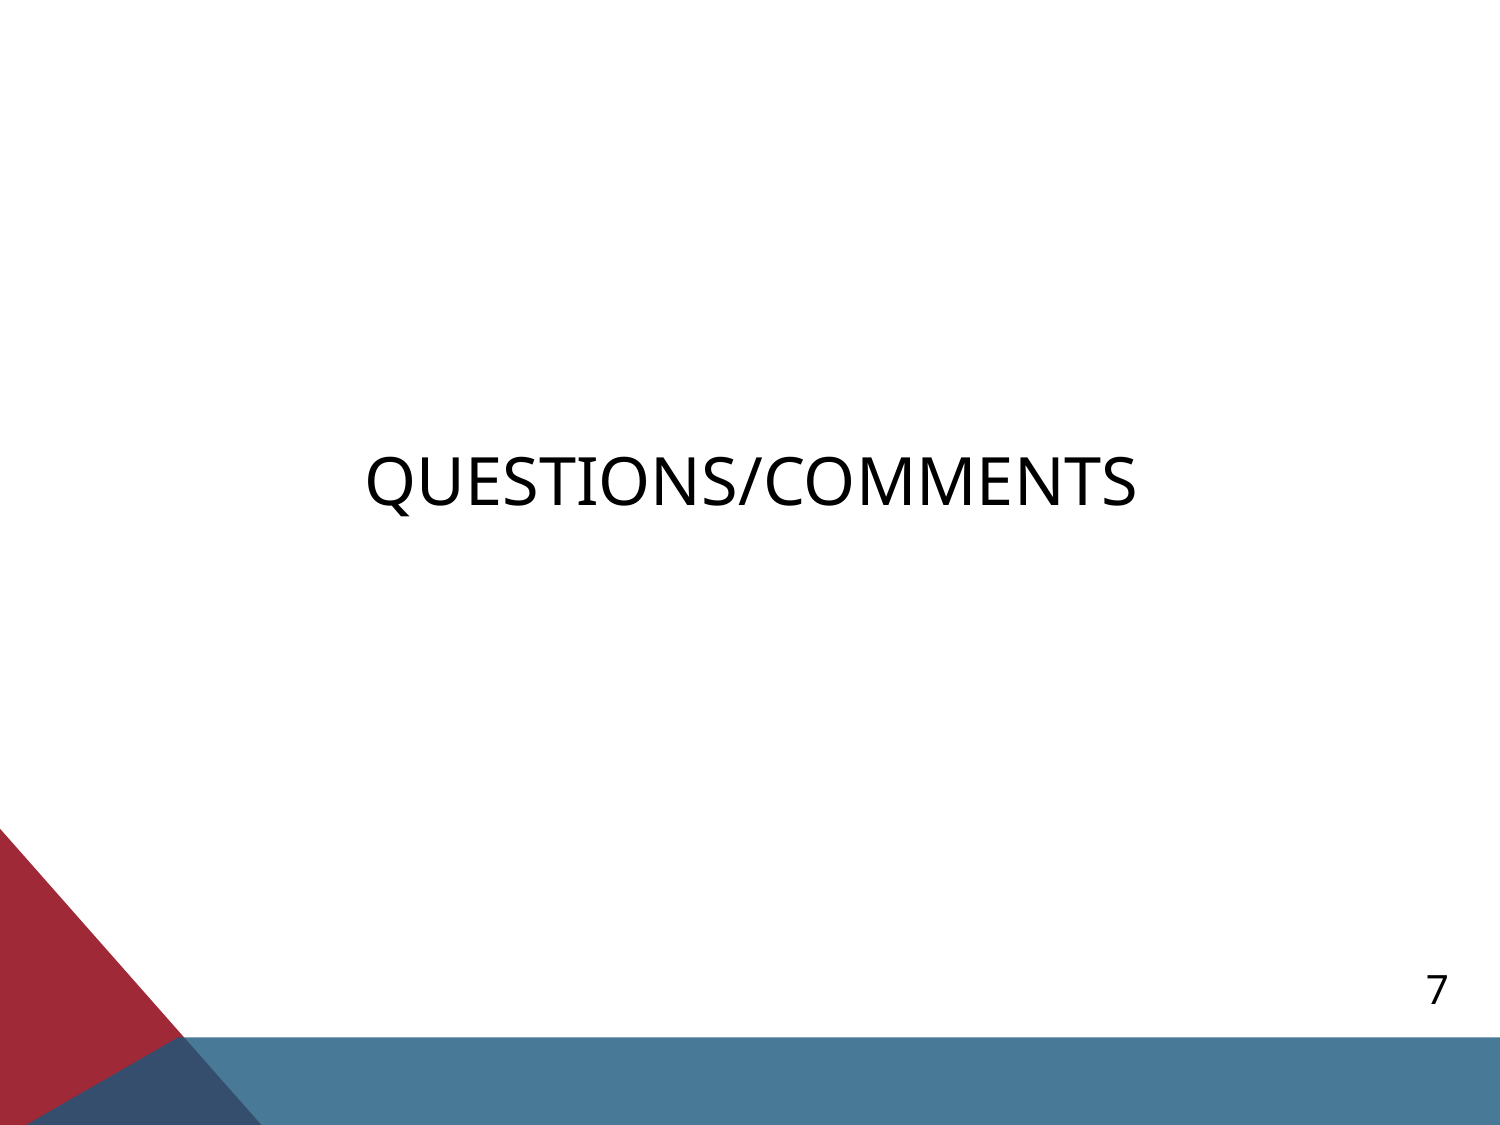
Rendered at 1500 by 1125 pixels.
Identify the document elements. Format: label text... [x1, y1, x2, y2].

list QUESTIONS/COMMENTS [135, 75, 1369, 857]
slide_number 7 [1385, 948, 1490, 1035]
